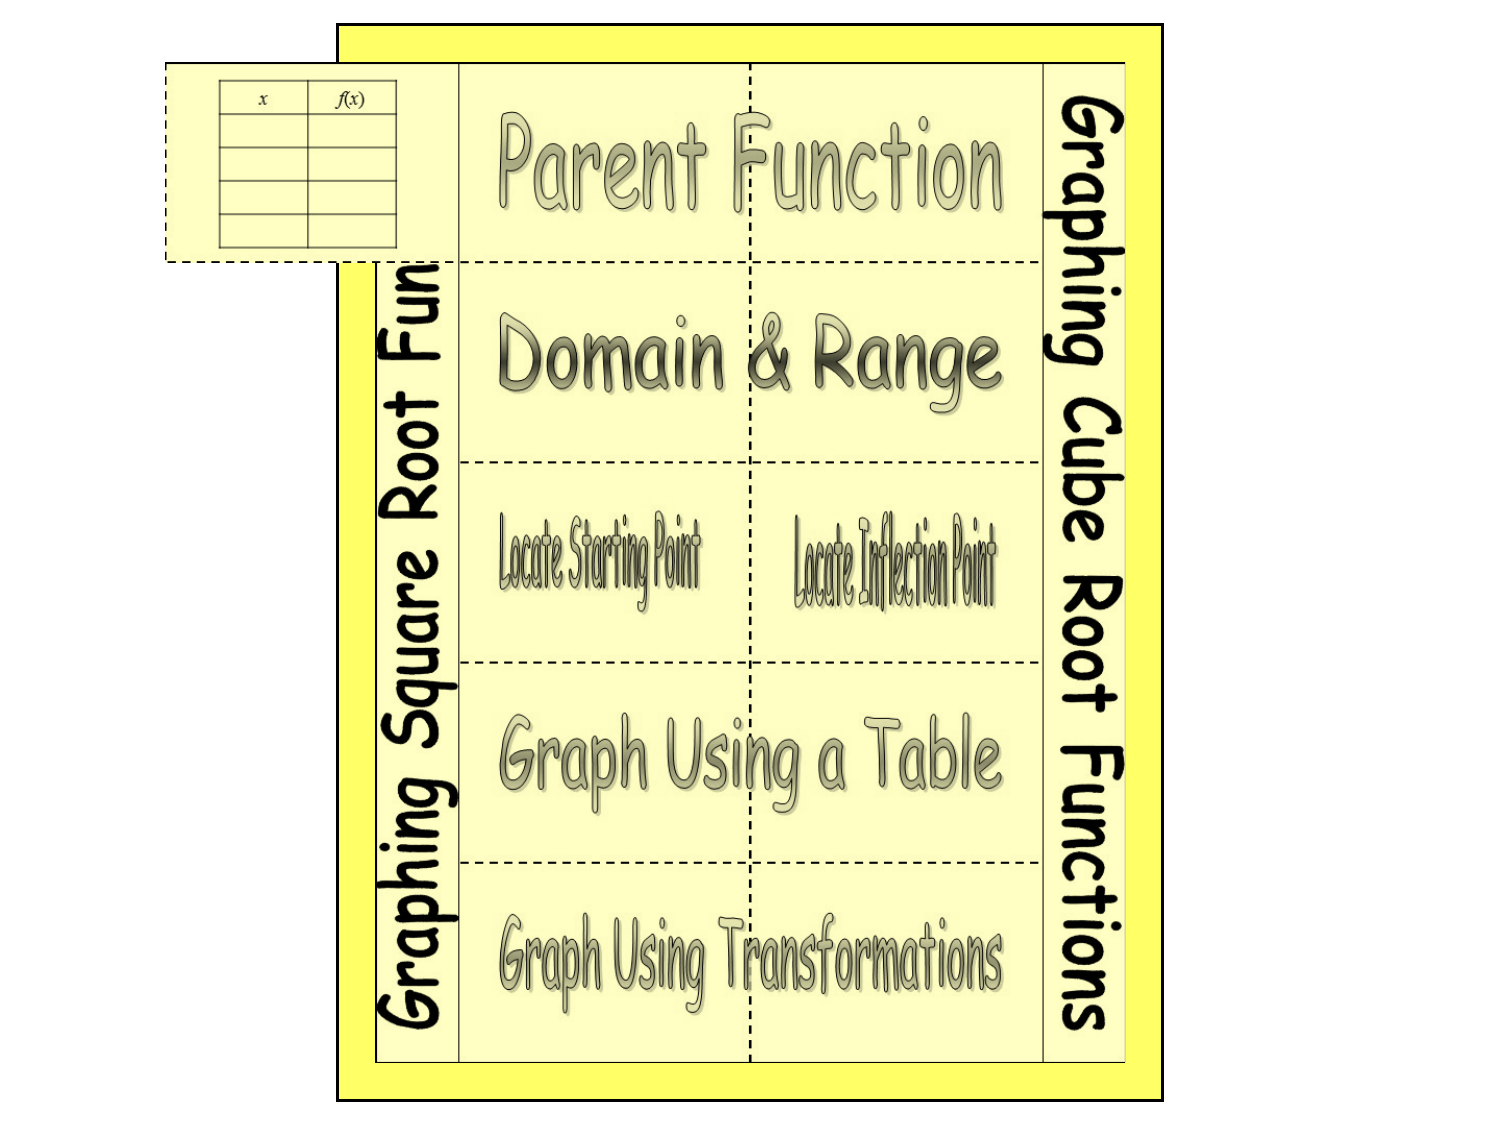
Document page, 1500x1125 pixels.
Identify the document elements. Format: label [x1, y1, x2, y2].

picture [165, 62, 1126, 1063]
text_box [337, 24, 1163, 1101]
